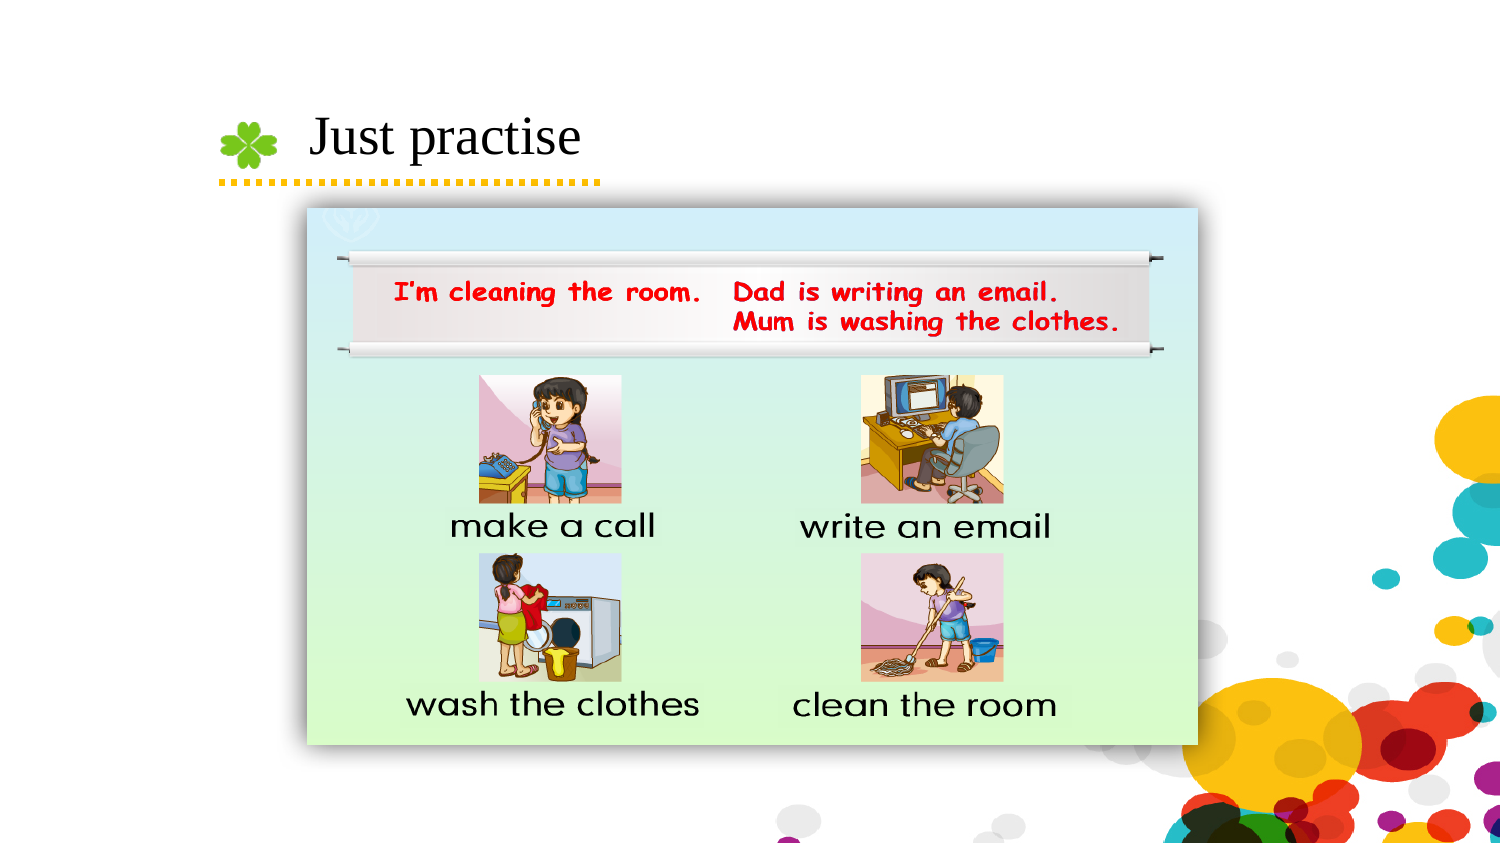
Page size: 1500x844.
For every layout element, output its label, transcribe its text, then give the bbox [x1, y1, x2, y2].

picture [215, 115, 281, 174]
picture [306, 206, 1500, 843]
list Just practise [280, 84, 642, 178]
